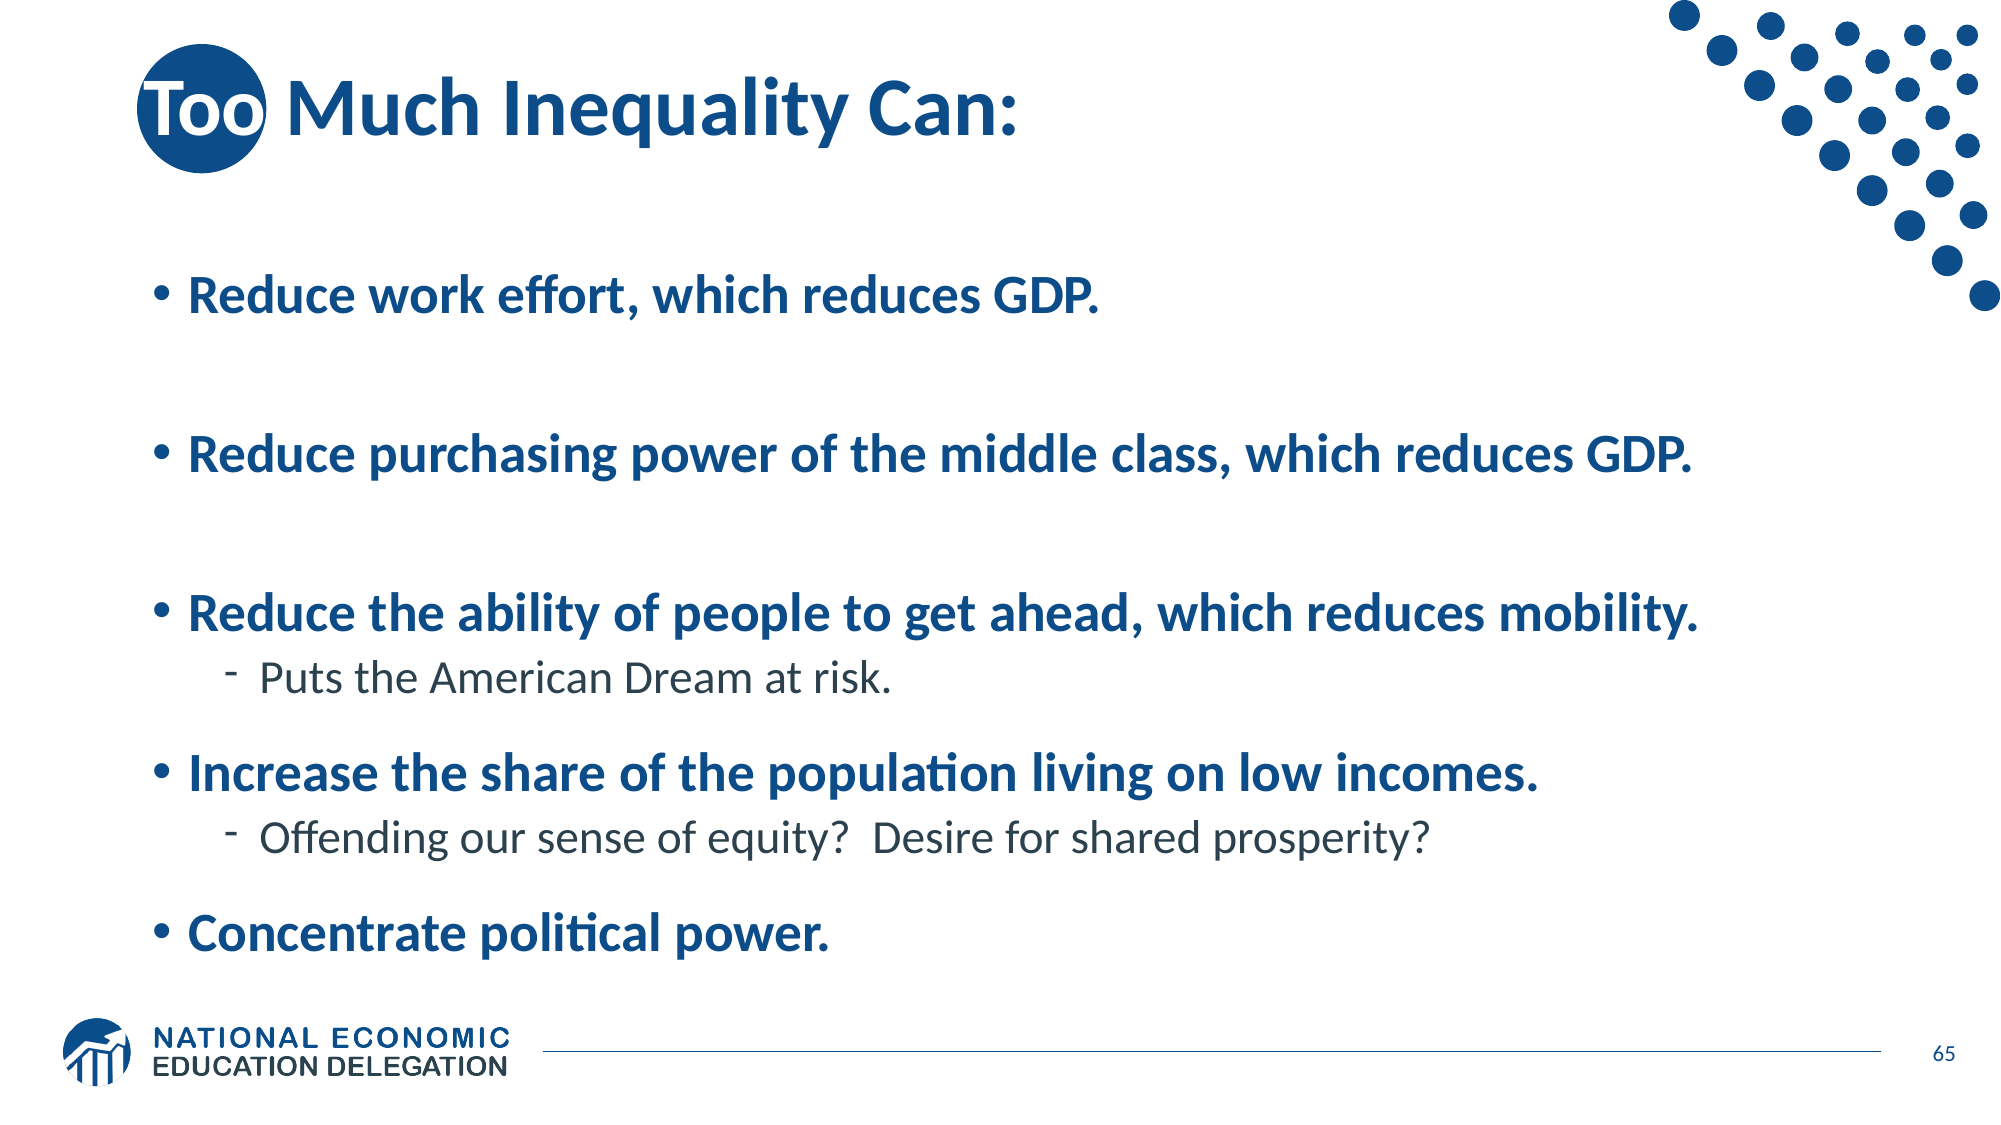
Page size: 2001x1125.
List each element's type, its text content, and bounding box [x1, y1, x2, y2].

slide_number 65 [1521, 1022, 1972, 1082]
picture [55, 1013, 520, 1091]
title Too Much Inequality Can: [128, 0, 1854, 218]
list Reduce work effort, which reduces GDP. Reduce purchasing power of the middle class, which reduces GDP. Reduce the ability of people to get ahead, which reduces mobility. Puts the American Dream at risk. Increase the share of the population living on low incomes. Offending our sense of equity? Desire for shared prosperity? Concentrate political power. [137, 257, 1863, 972]
